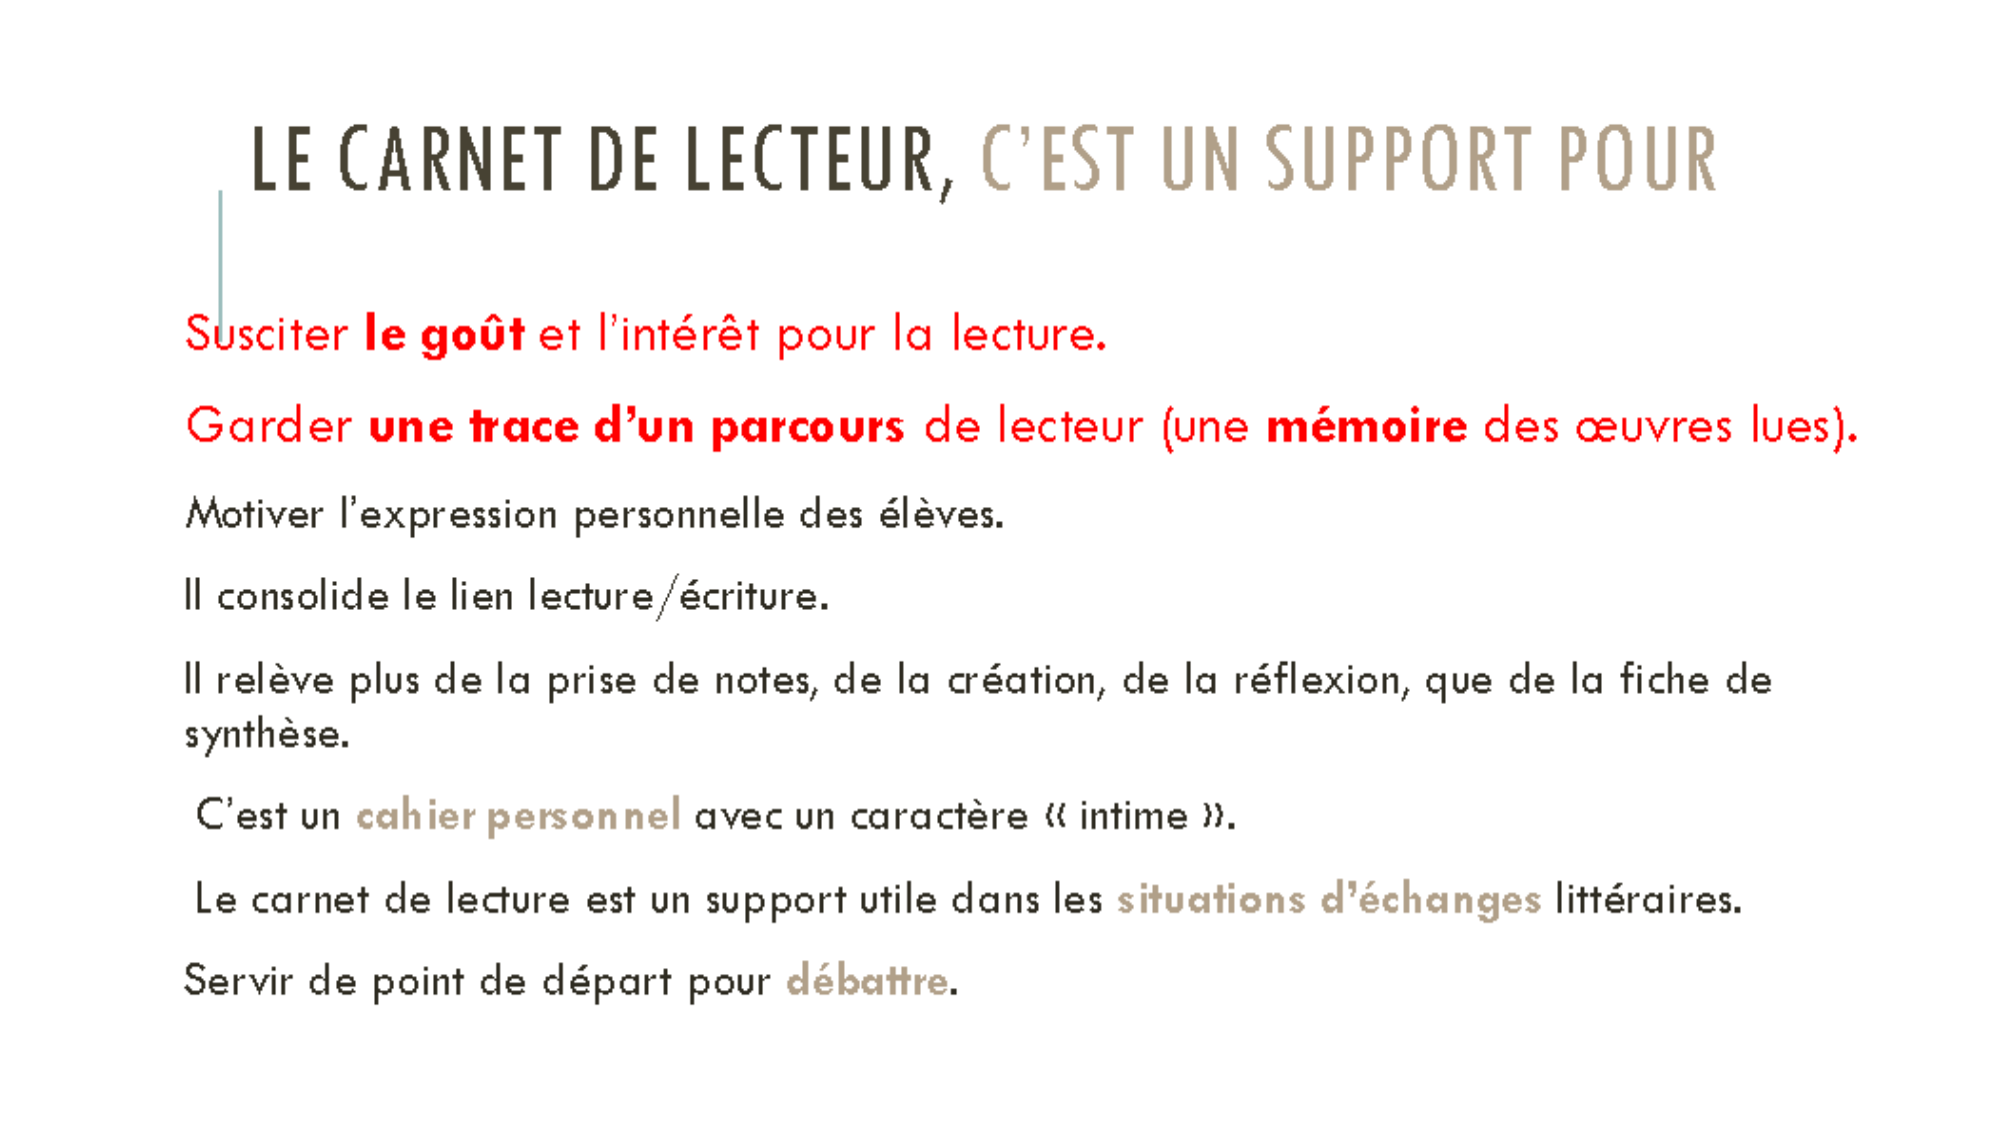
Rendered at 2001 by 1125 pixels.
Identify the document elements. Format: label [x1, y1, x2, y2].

picture [141, 83, 1931, 1083]
